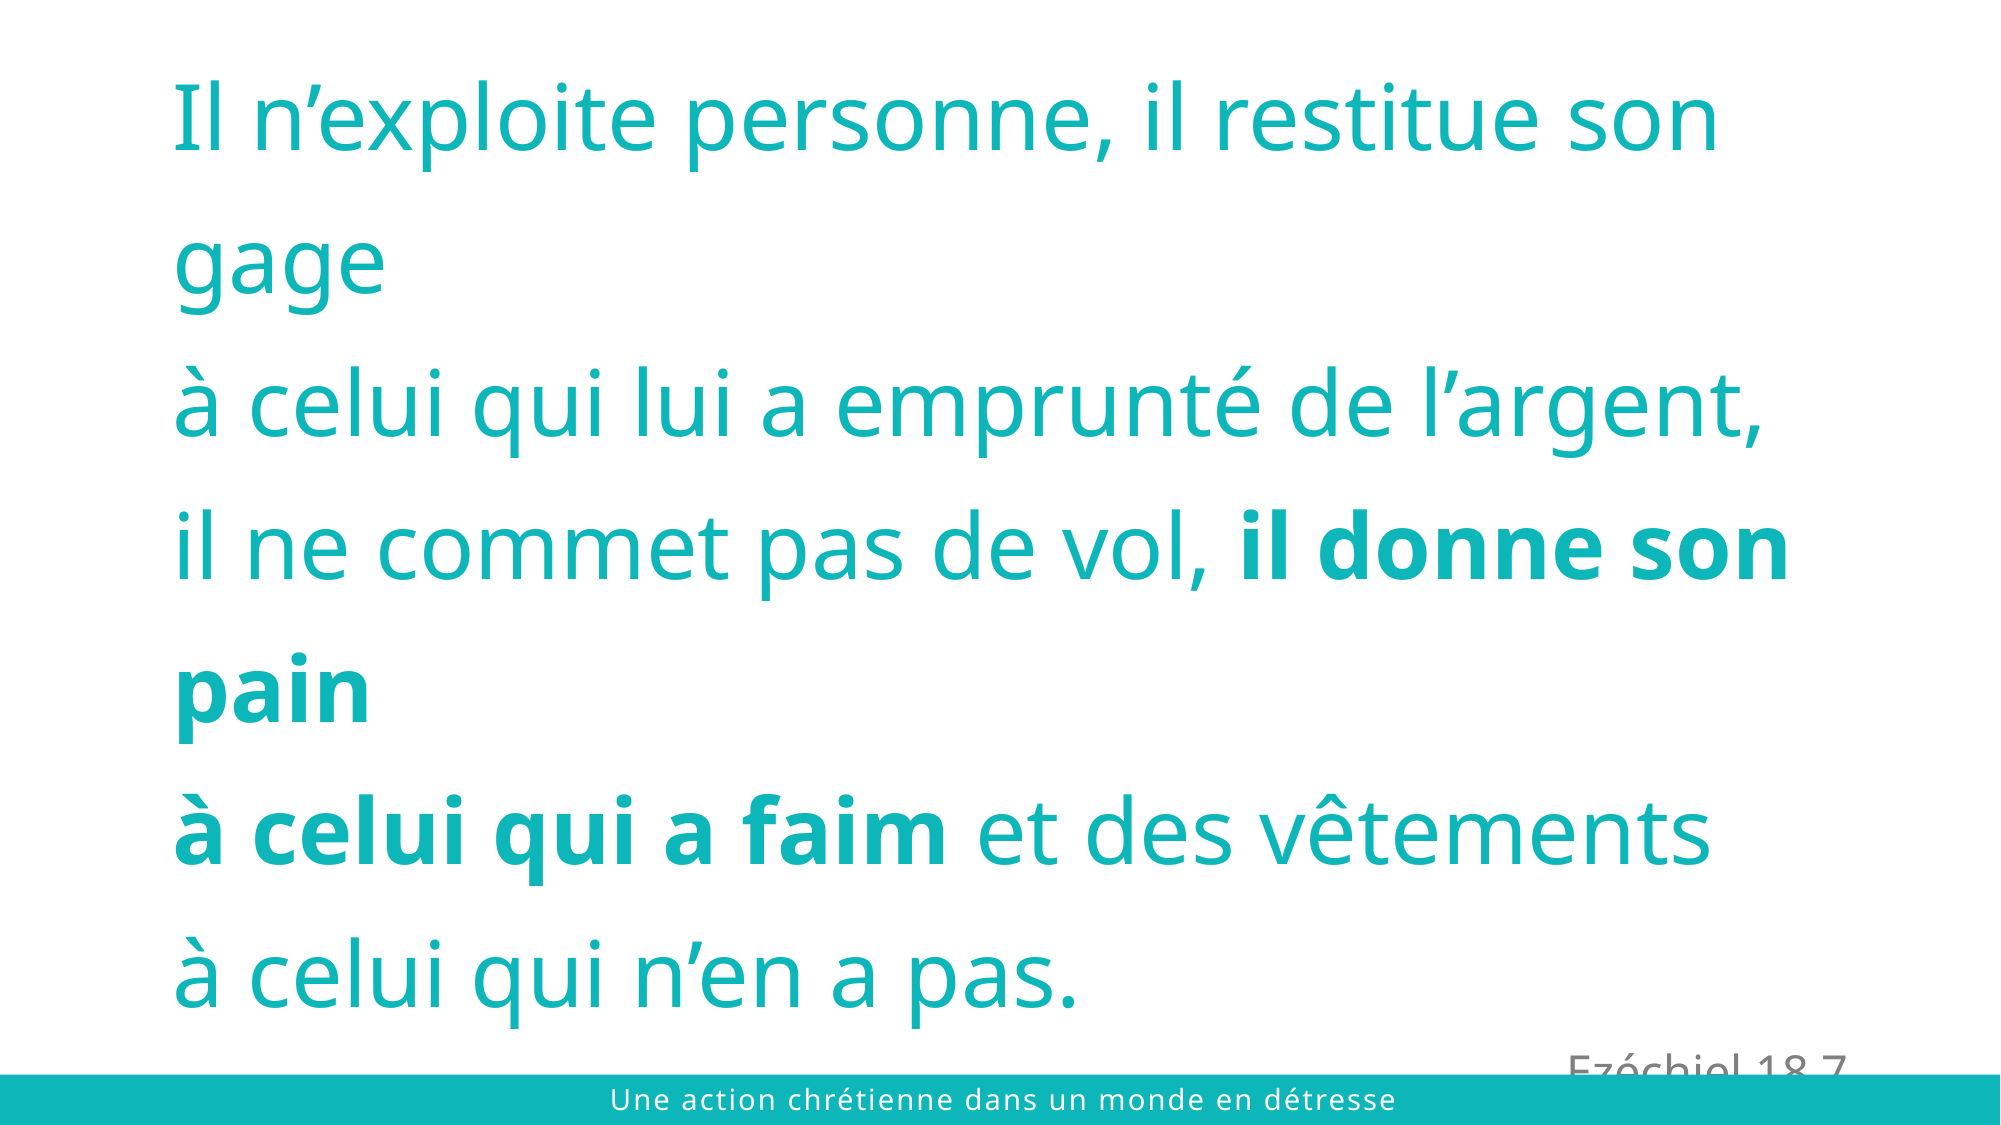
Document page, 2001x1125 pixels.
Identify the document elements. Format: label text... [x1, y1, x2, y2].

text_box Il n’exploite personne, il restitue son gage à celui qui lui a emprunté de l’argent, il ne commet pas de vol, il donne son pain à celui qui a faim et des vêtements à celui qui n’en a pas. Ezéchiel 18.7 [166, 19, 1856, 1072]
text_box Une action chrétienne dans un monde en détresse [49, 1073, 1958, 1124]
text_box [0, 1072, 2000, 1125]
